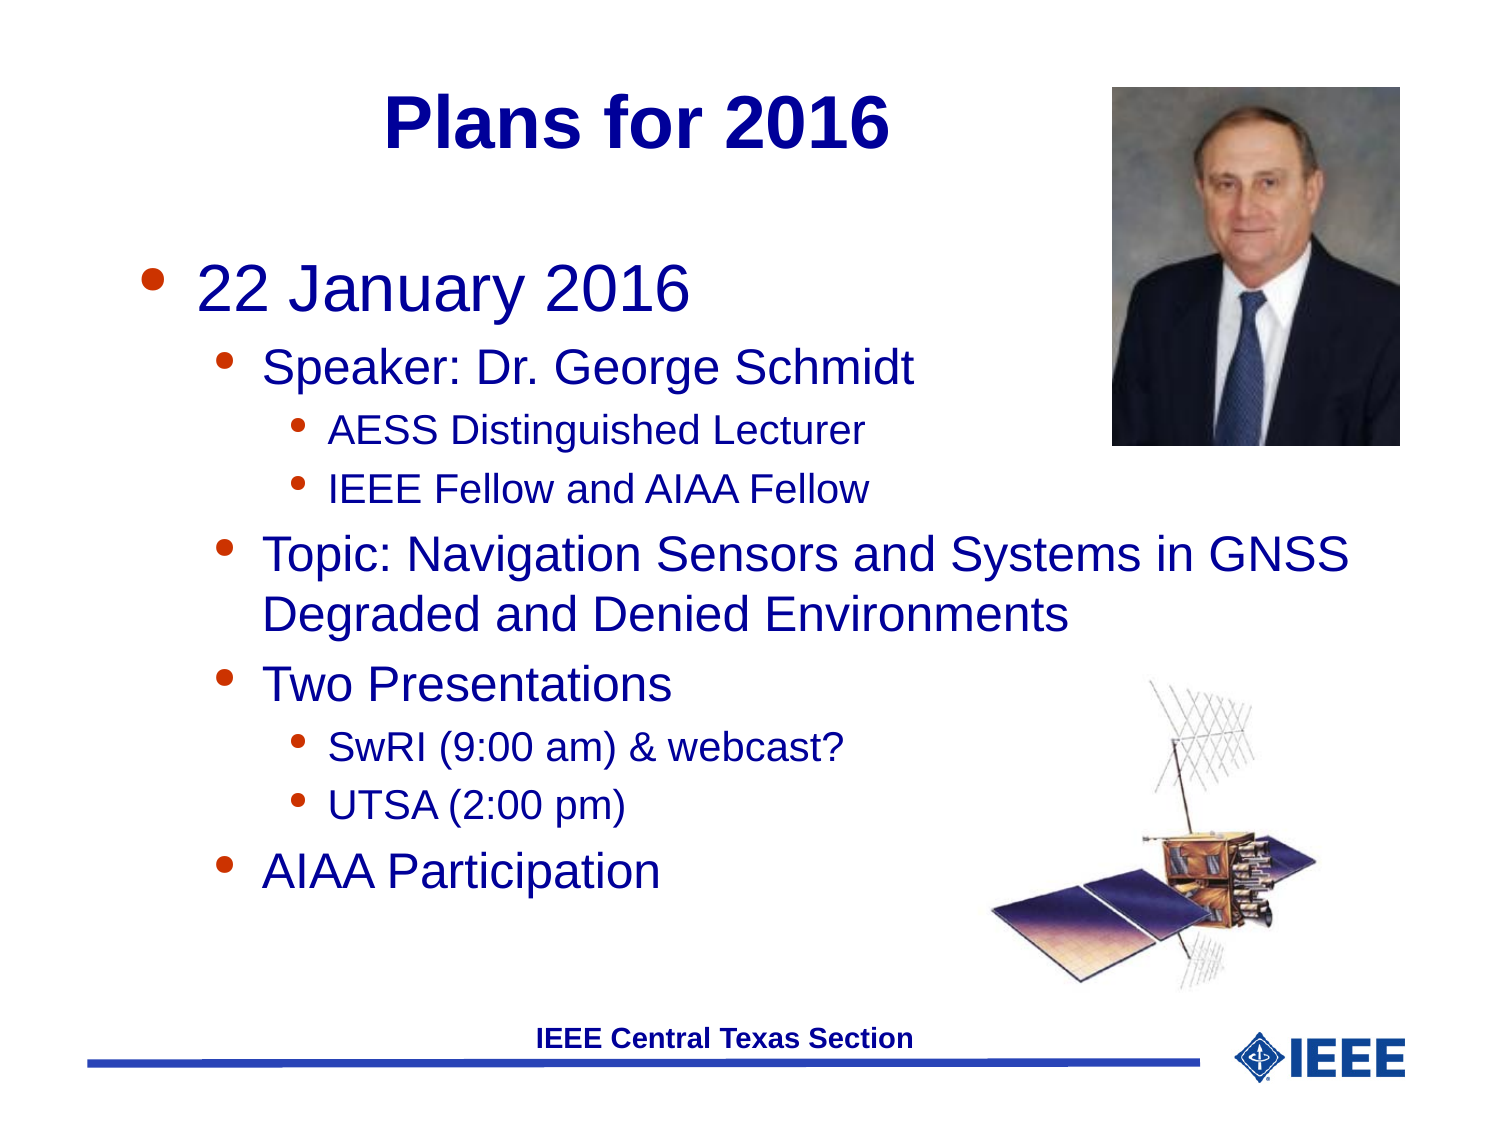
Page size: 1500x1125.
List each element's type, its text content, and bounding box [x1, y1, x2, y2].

picture [1112, 87, 1401, 447]
picture [892, 674, 1456, 997]
list 22 January 2016 Speaker: Dr. George Schmidt AESS Distinguished Lecturer IEEE Fellow and AIAA Fellow Topic: Navigation Sensors and Systems in GNSS Degraded and Denied Environments Two Presentations SwRI (9:00 am) & webcast? UTSA (2:00 pm) AIAA Participation [125, 237, 1400, 913]
title Plans for 2016 [0, 24, 1275, 213]
picture [1231, 1030, 1406, 1084]
